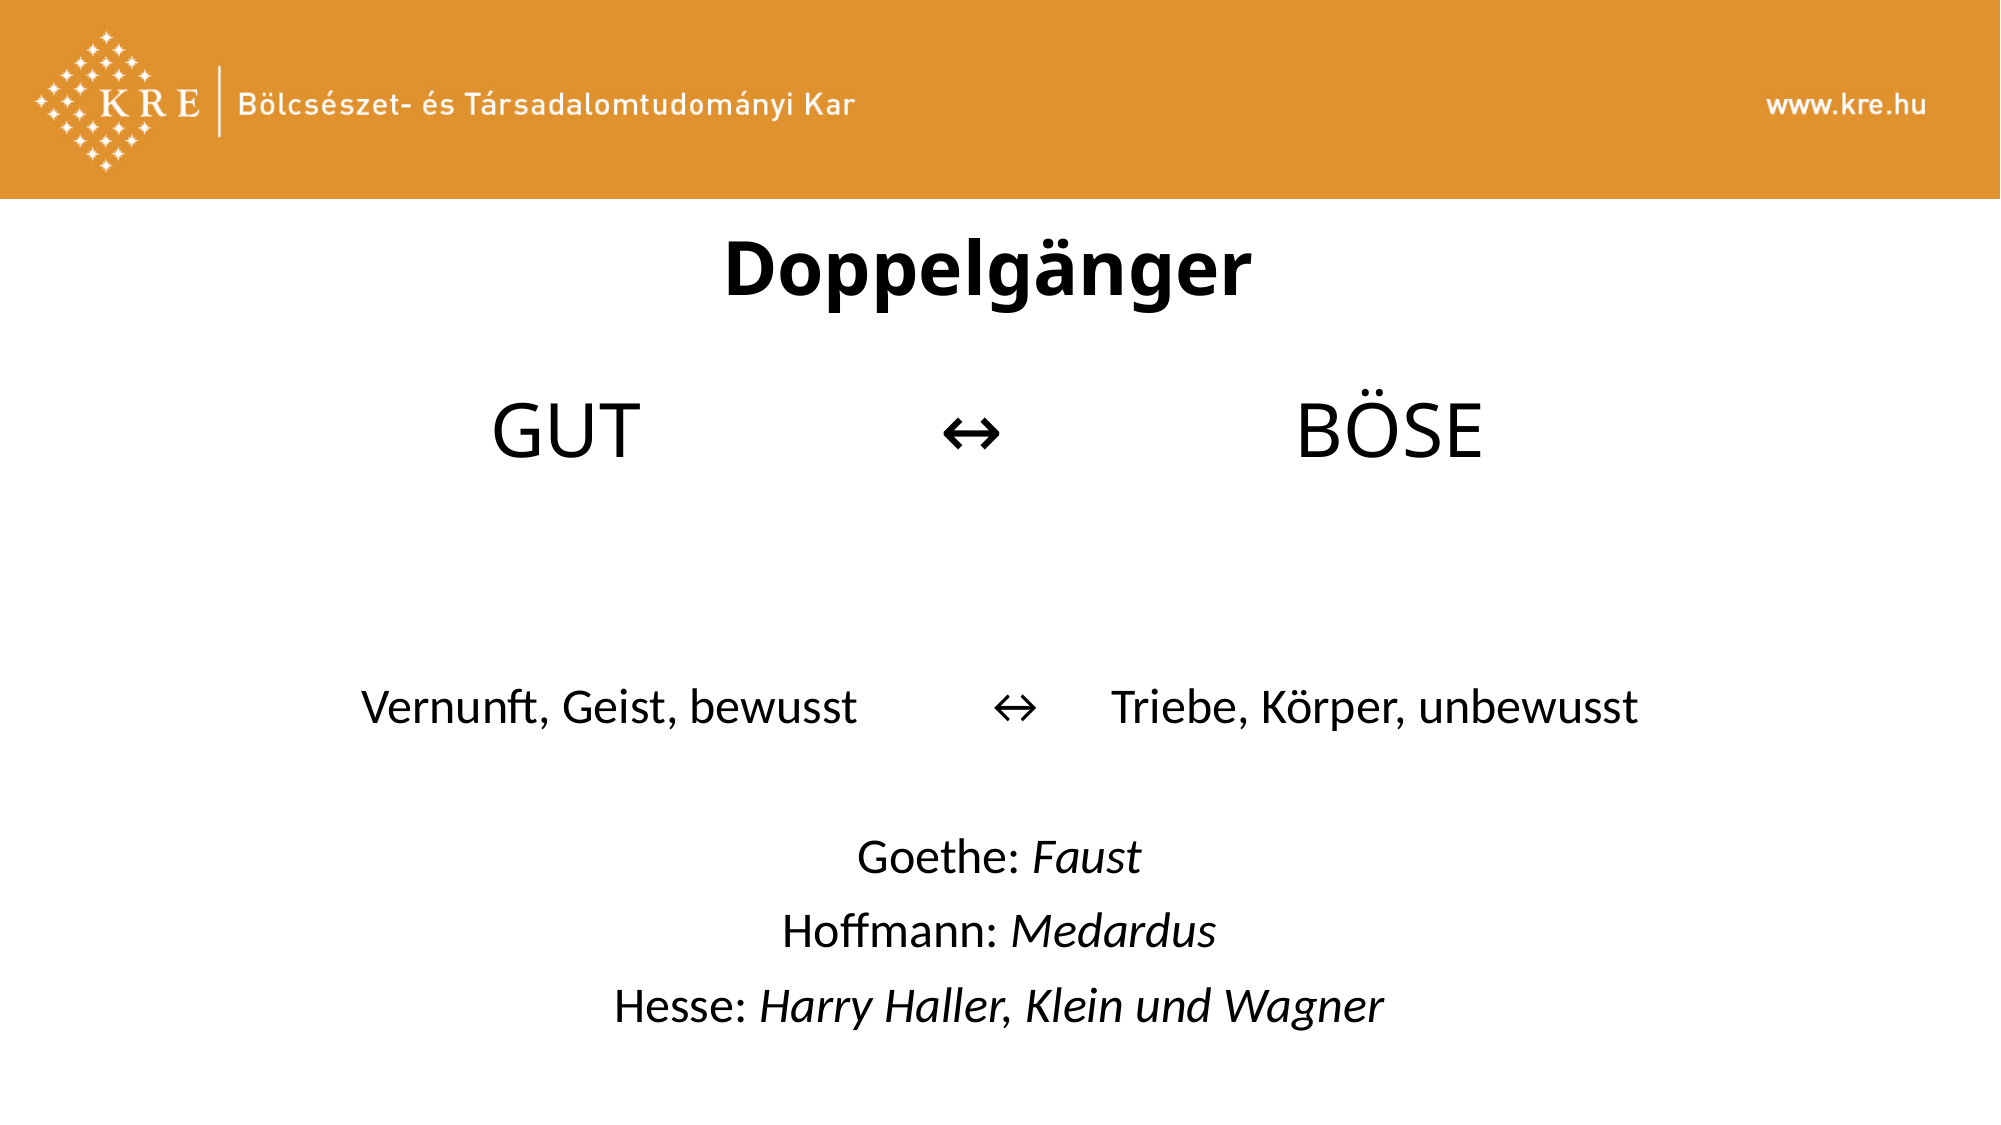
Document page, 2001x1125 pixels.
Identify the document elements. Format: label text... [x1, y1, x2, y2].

title Doppelgänger GUT ↔ BÖSE [125, 199, 1851, 507]
picture [0, 0, 2000, 199]
list Vernunft, Geist, bewusst ↔ Triebe, Körper, unbewusst Goethe: Faust Hoffmann: Medardus Hesse: Harry Haller, Klein und Wagner [137, 672, 1863, 1125]
